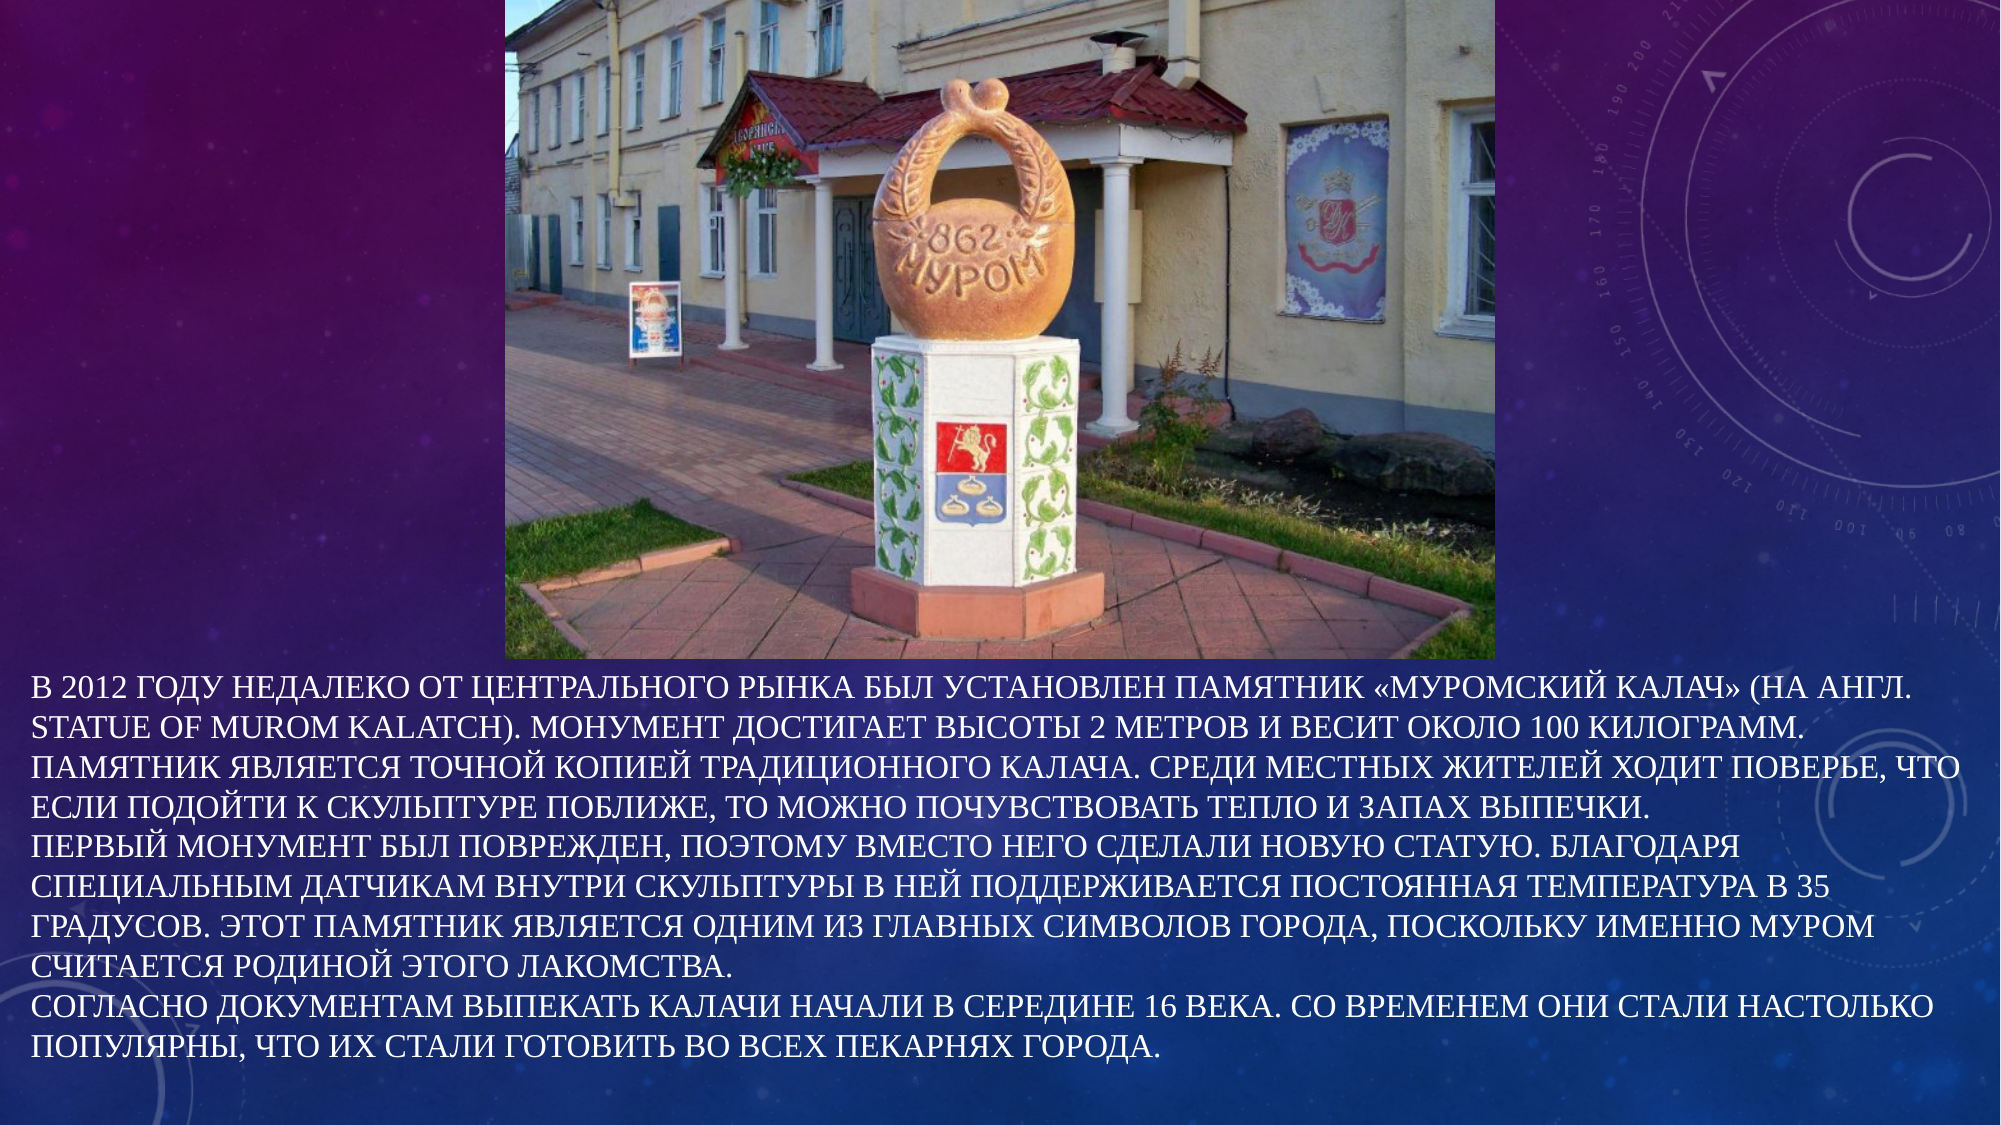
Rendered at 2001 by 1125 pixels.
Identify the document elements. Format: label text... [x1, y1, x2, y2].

picture [0, 0, 2001, 1125]
title В 2012 году недалеко от центрального рынка был установлен памятник «Муромский калач» (на англ. Statue of Murom Kalatch). Монумент достигает высоты 2 метров и весит около 100 килограмм. Памятник является точной копией традиционного калача. Среди местных жителей ходит поверье, что если подойти к скульптуре поближе, то можно почувствовать тепло и запах выпечки. Первый монумент был поврежден, поэтому вместо него сделали новую статую. Благодаря специальным датчикам внутри скульптуры в ней поддерживается постоянная температура в 35 градусов. Этот памятник является одним из главных символов города, поскольку именно Муром считается родиной этого лакомства. Согласно документам выпекать калачи начали в середине 16 века. Со временем они стали настолько популярны, что их стали готовить во всех пекарнях города. [15, 658, 1986, 1111]
